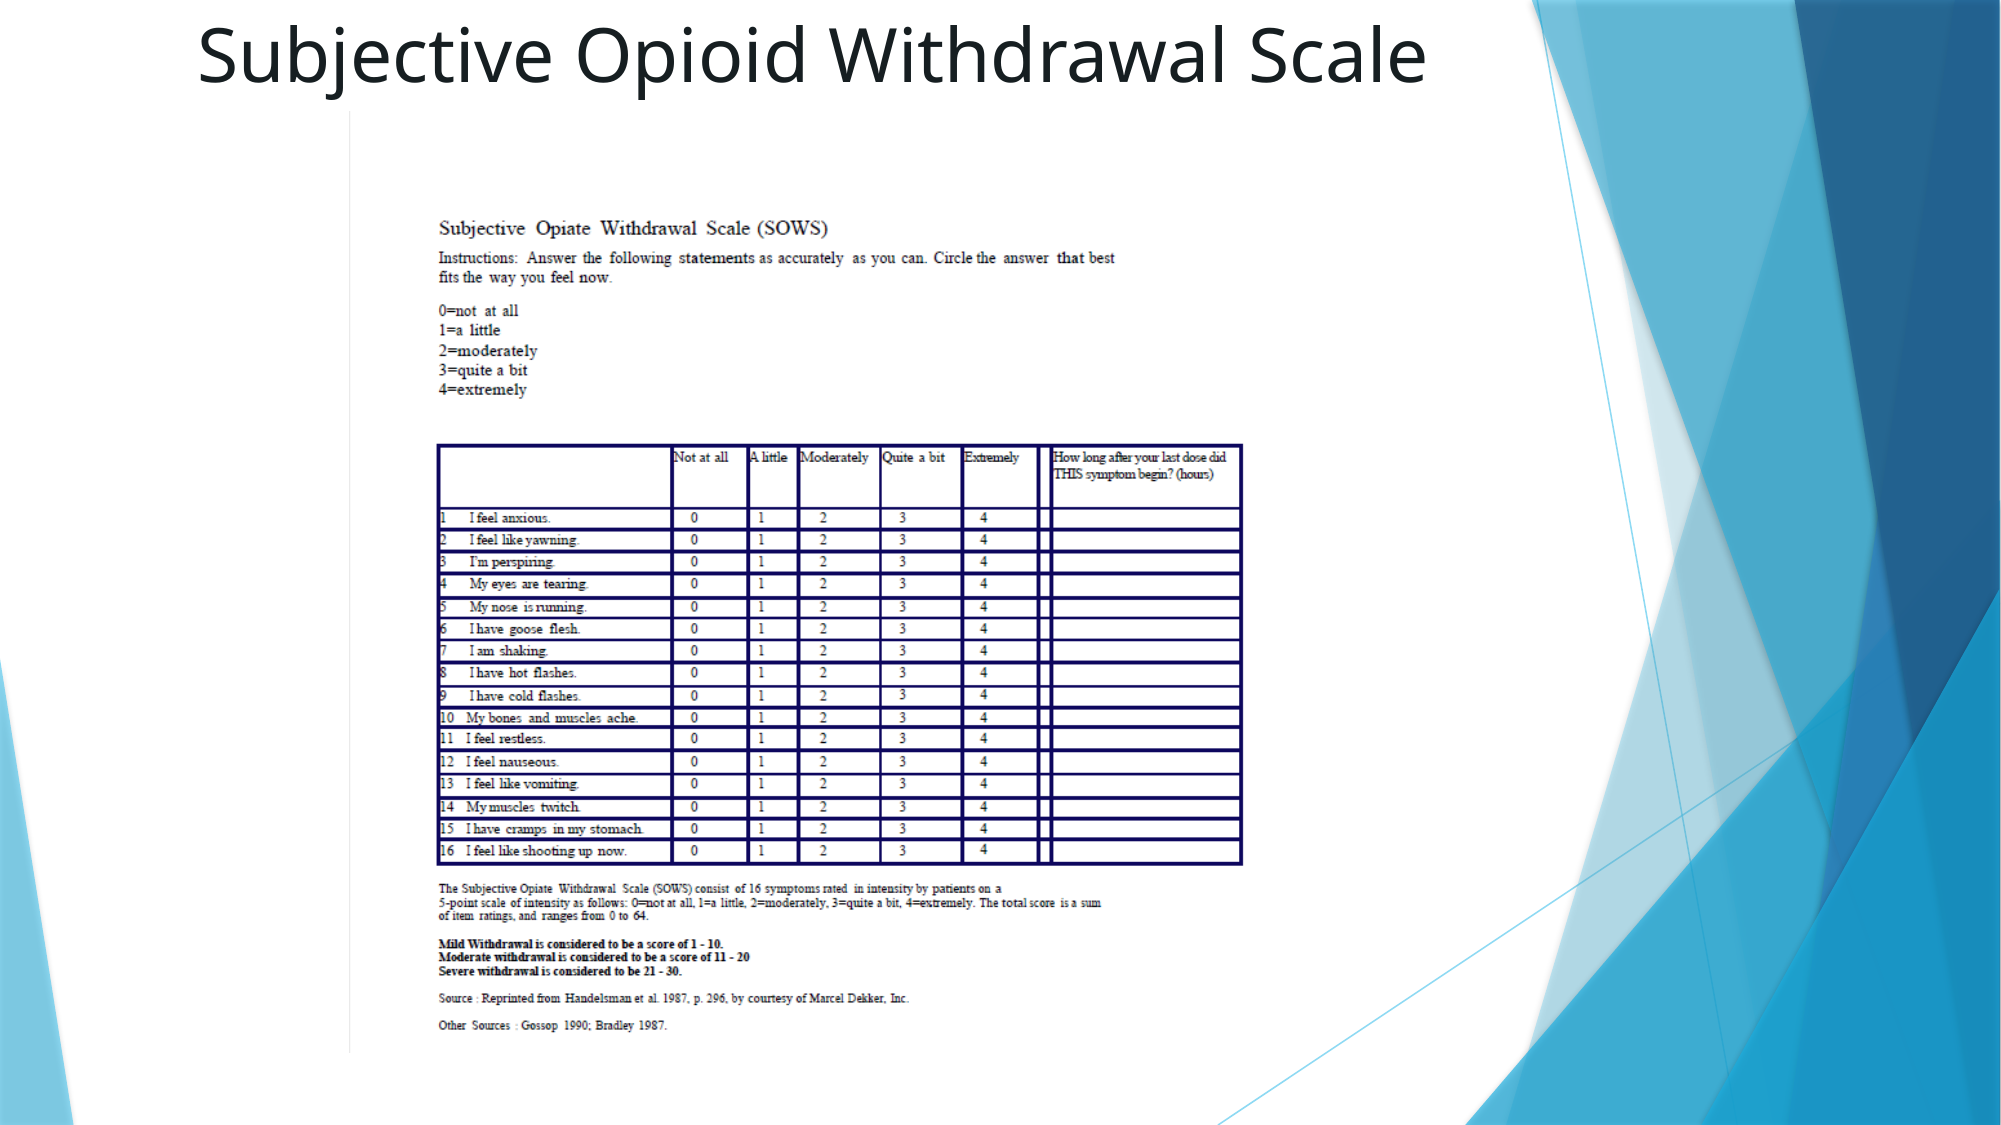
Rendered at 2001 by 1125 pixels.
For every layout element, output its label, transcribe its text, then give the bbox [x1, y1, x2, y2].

title Subjective Opioid Withdrawal Scale [108, 0, 1519, 112]
picture [348, 110, 1279, 1054]
